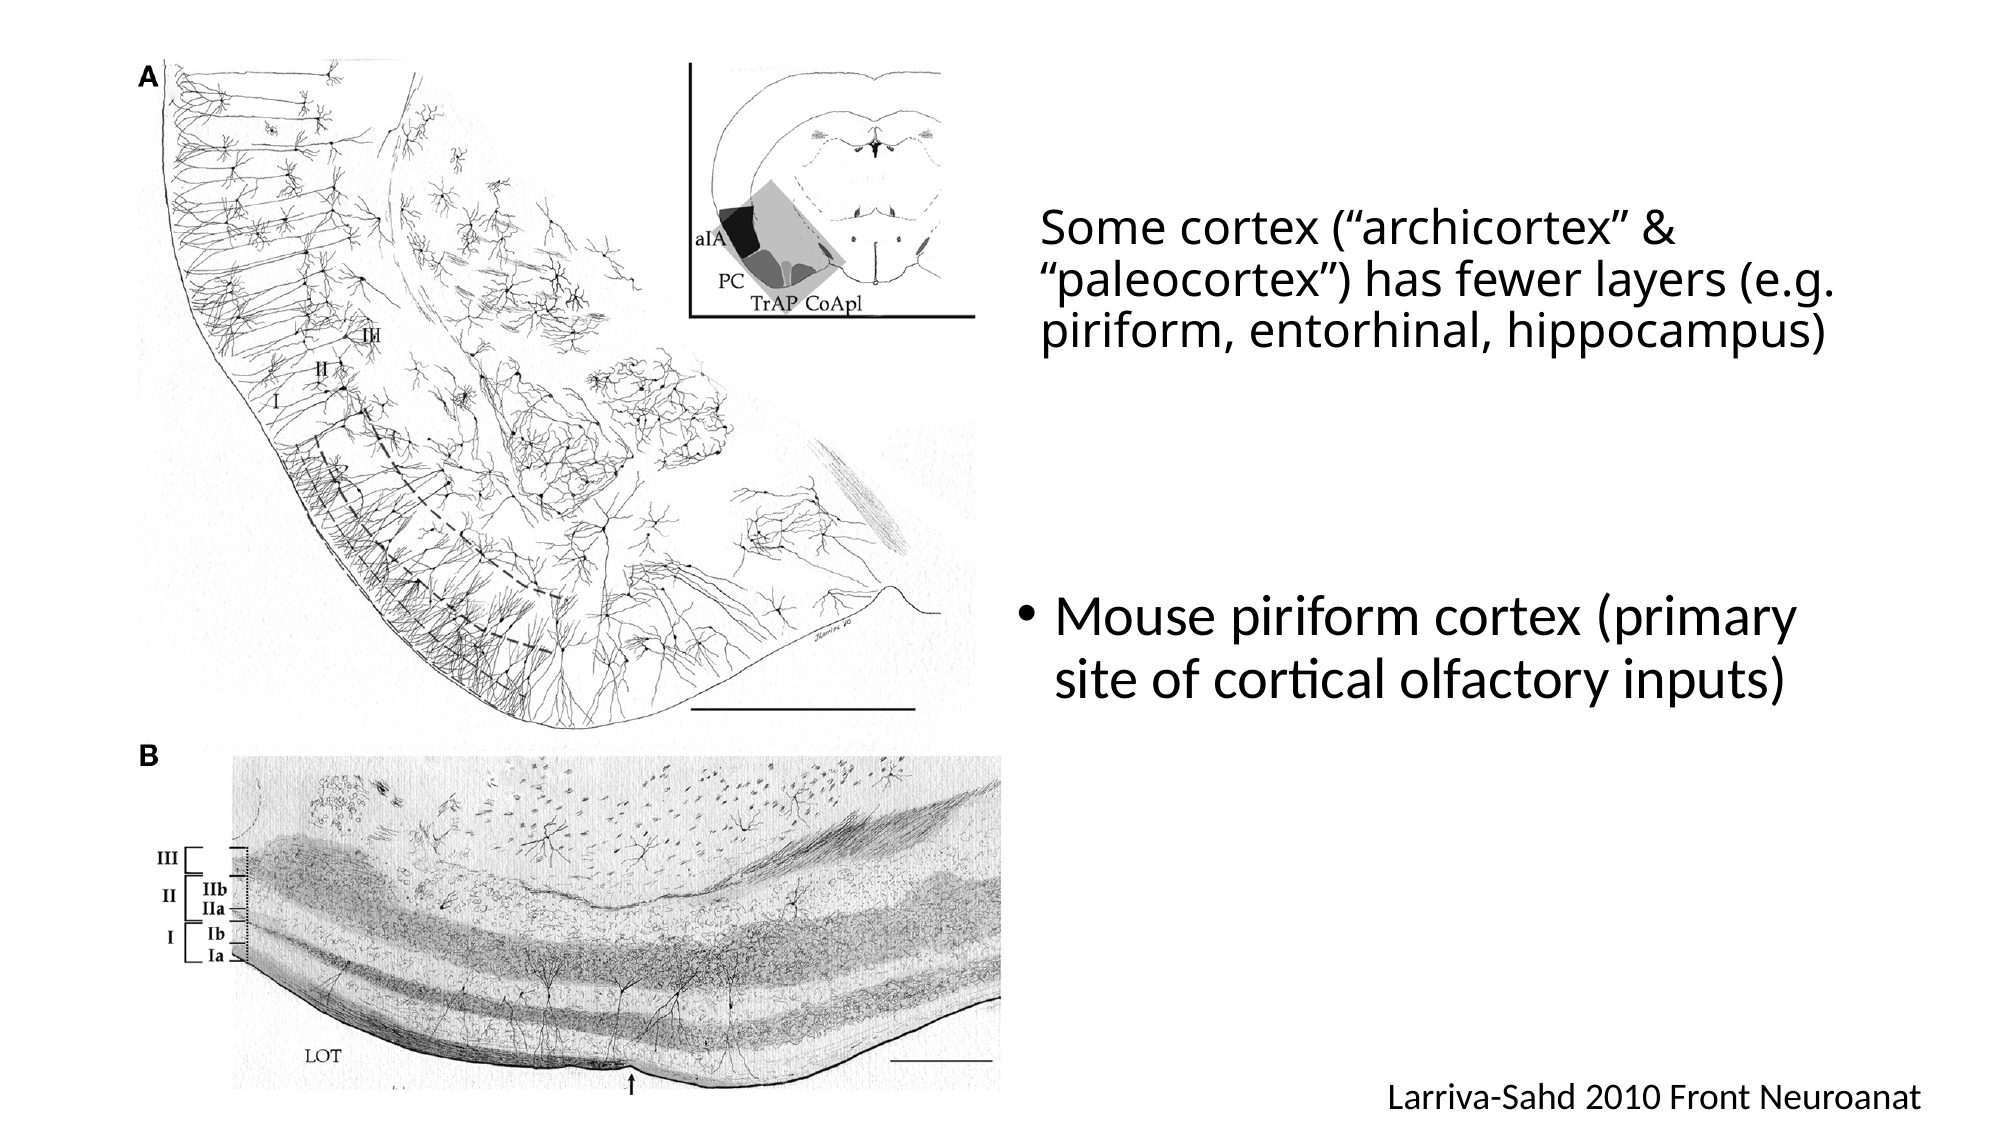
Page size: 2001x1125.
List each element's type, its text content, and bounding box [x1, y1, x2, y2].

list Mouse piriform cortex (primary site of cortical olfactory inputs) [1002, 577, 1886, 919]
picture [137, 59, 1002, 1095]
text_box Larriva-Sahd 2010 Front Neuroanat [1372, 1064, 1938, 1125]
title Some cortex (“archicortex” & “paleocortex”) has fewer layers (e.g. piriform, entorhinal, hippocampus) [1025, 172, 1863, 390]
